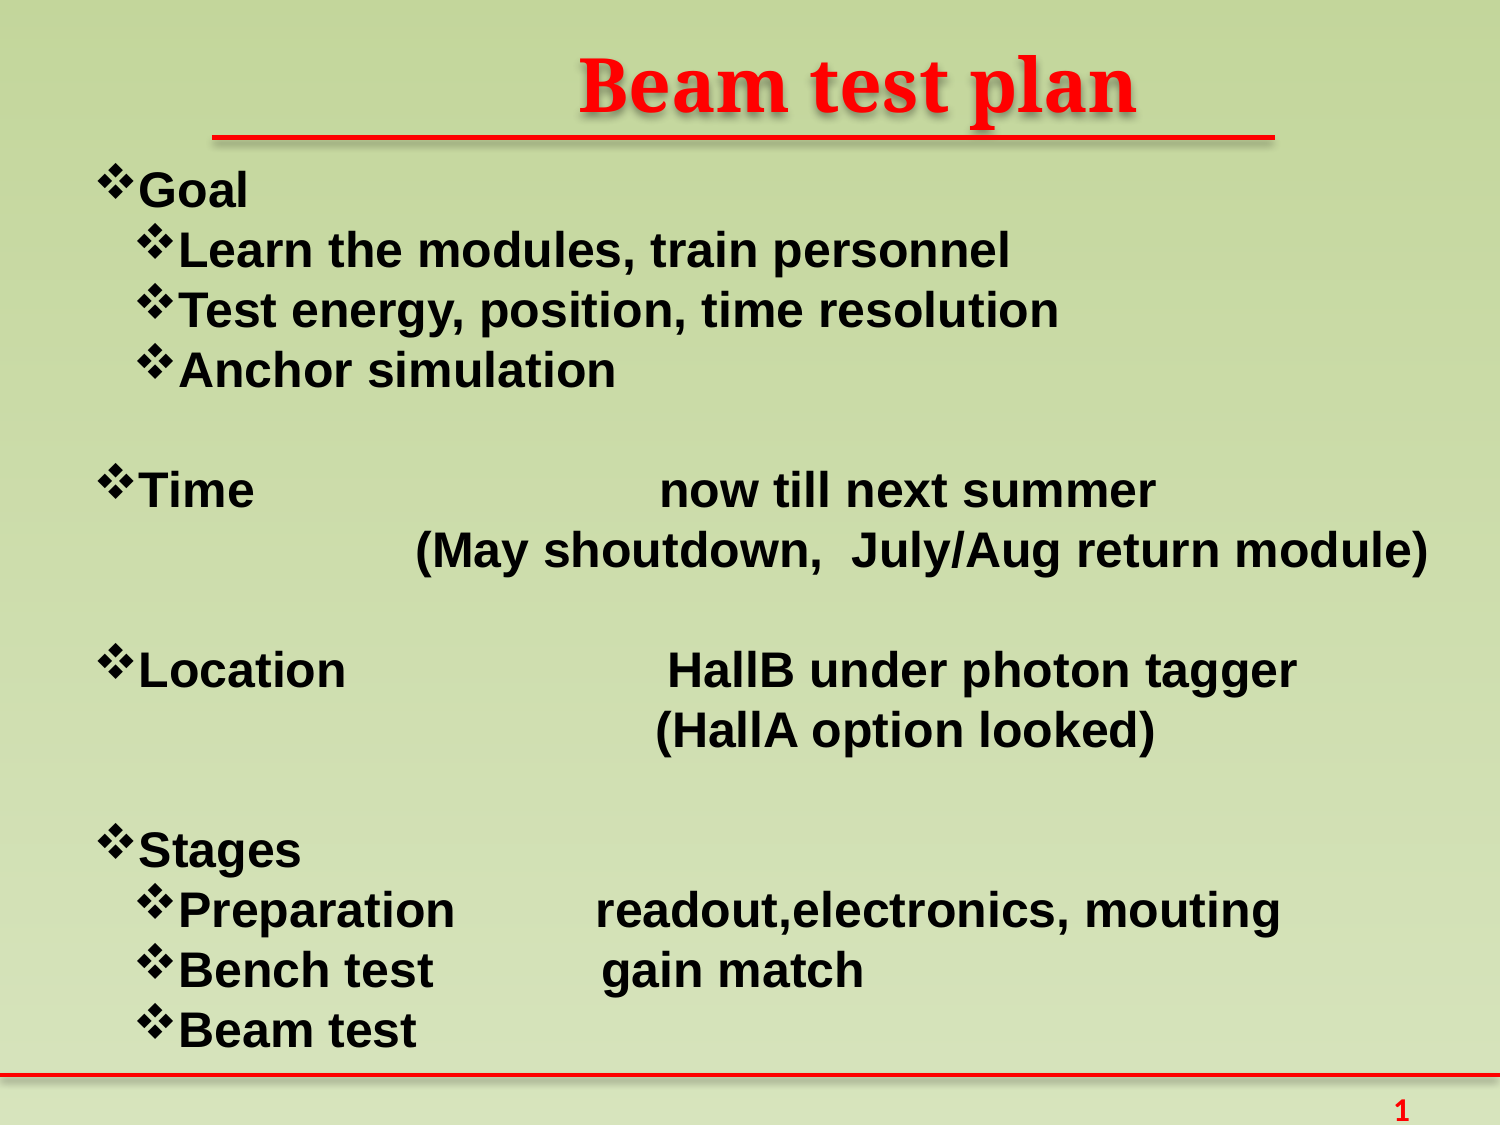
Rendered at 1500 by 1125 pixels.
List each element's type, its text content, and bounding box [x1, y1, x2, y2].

slide_number 1 [1074, 1084, 1425, 1125]
text_box Goal Learn the modules, train personnel Test energy, position, time resolution Anchor simulation Time now till next summer (May shoutdown, July/Aug return module) Location HallB under photon tagger (HallA option looked) Stages Preparation readout,electronics, mouting Bench test gain match Beam test [78, 149, 1445, 1065]
text_box Beam test plan [563, 29, 1194, 135]
